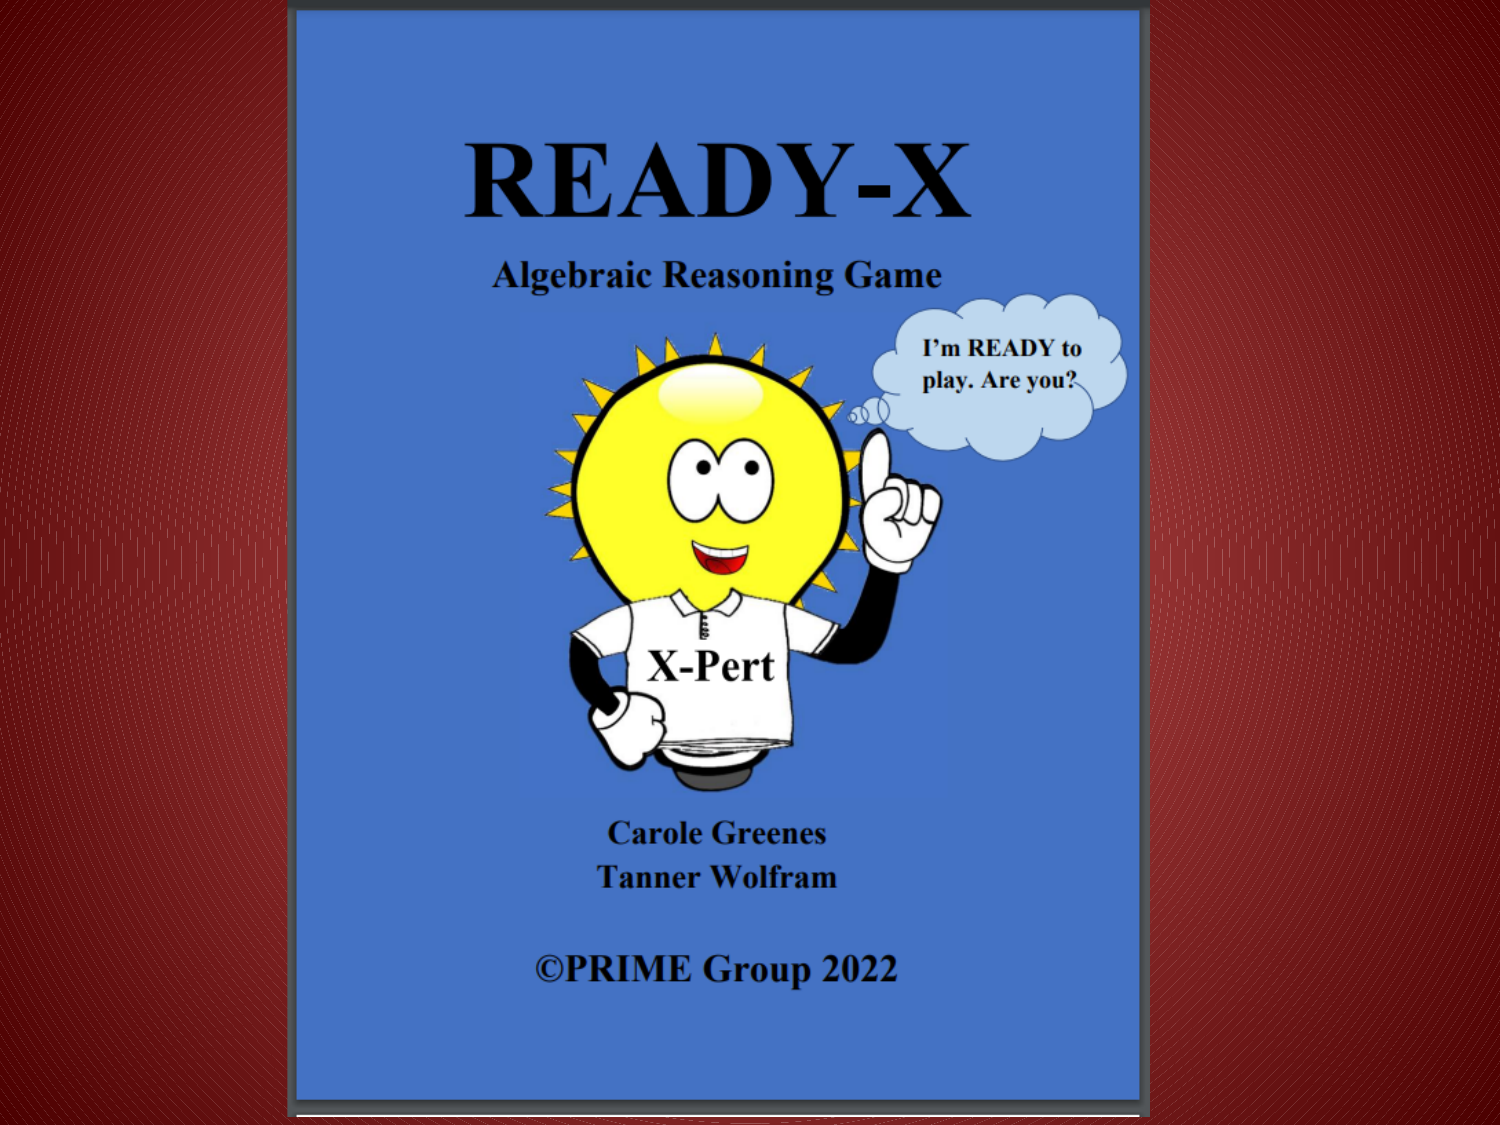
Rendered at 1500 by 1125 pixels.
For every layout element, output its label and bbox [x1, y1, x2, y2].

picture [287, 0, 1151, 1117]
